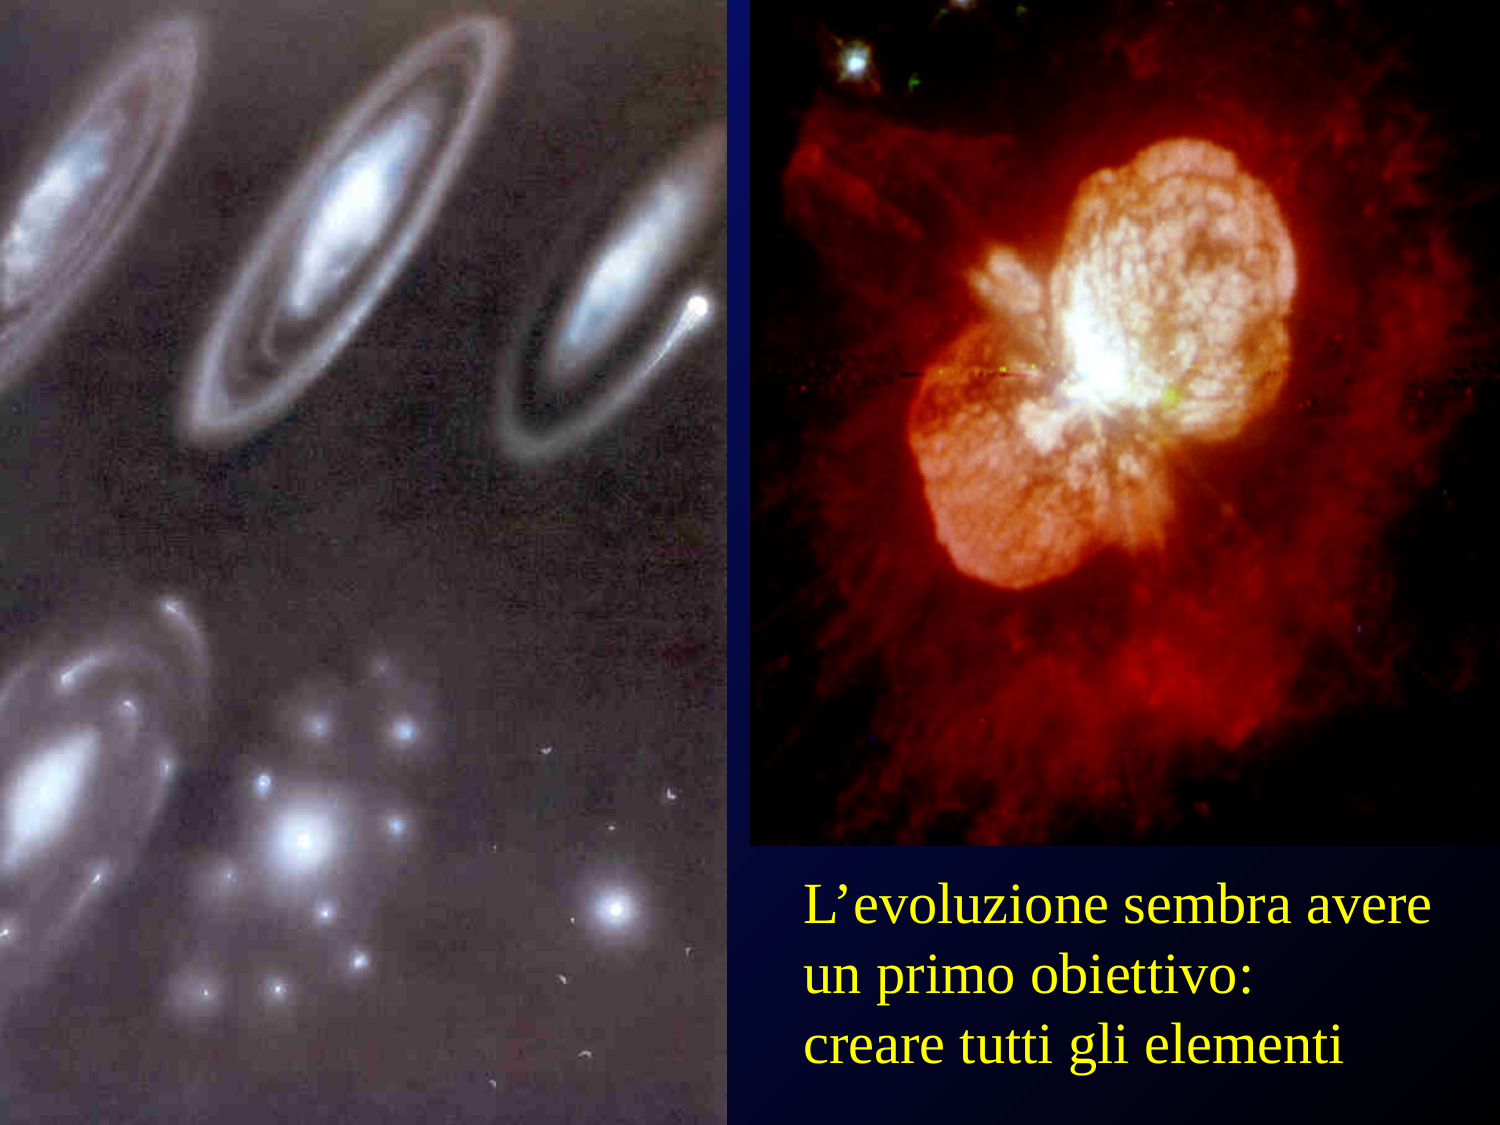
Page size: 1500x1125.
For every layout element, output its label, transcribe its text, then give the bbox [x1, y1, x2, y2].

picture [0, 0, 727, 1125]
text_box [749, 0, 1500, 847]
text_box L’evoluzione sembra avere un primo obiettivo: creare tutti gli elementi [788, 857, 1462, 1083]
